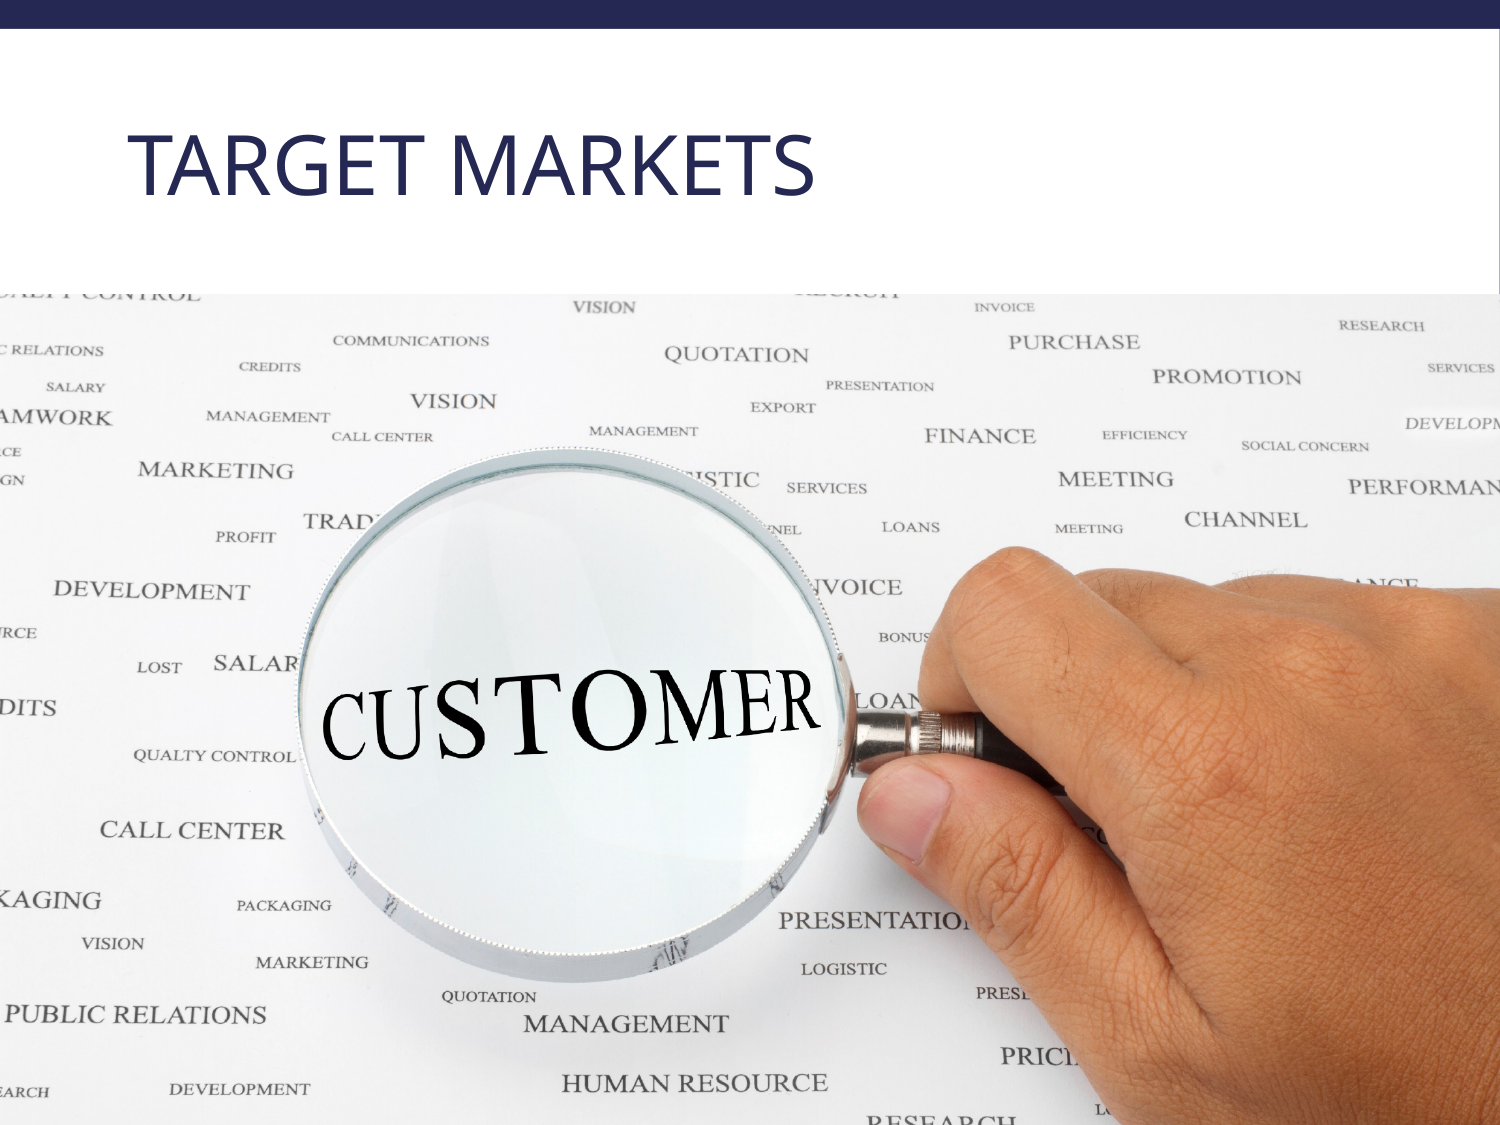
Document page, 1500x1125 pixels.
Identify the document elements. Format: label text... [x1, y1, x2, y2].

title Target Markets [112, 46, 1388, 289]
picture [0, 293, 1500, 1125]
